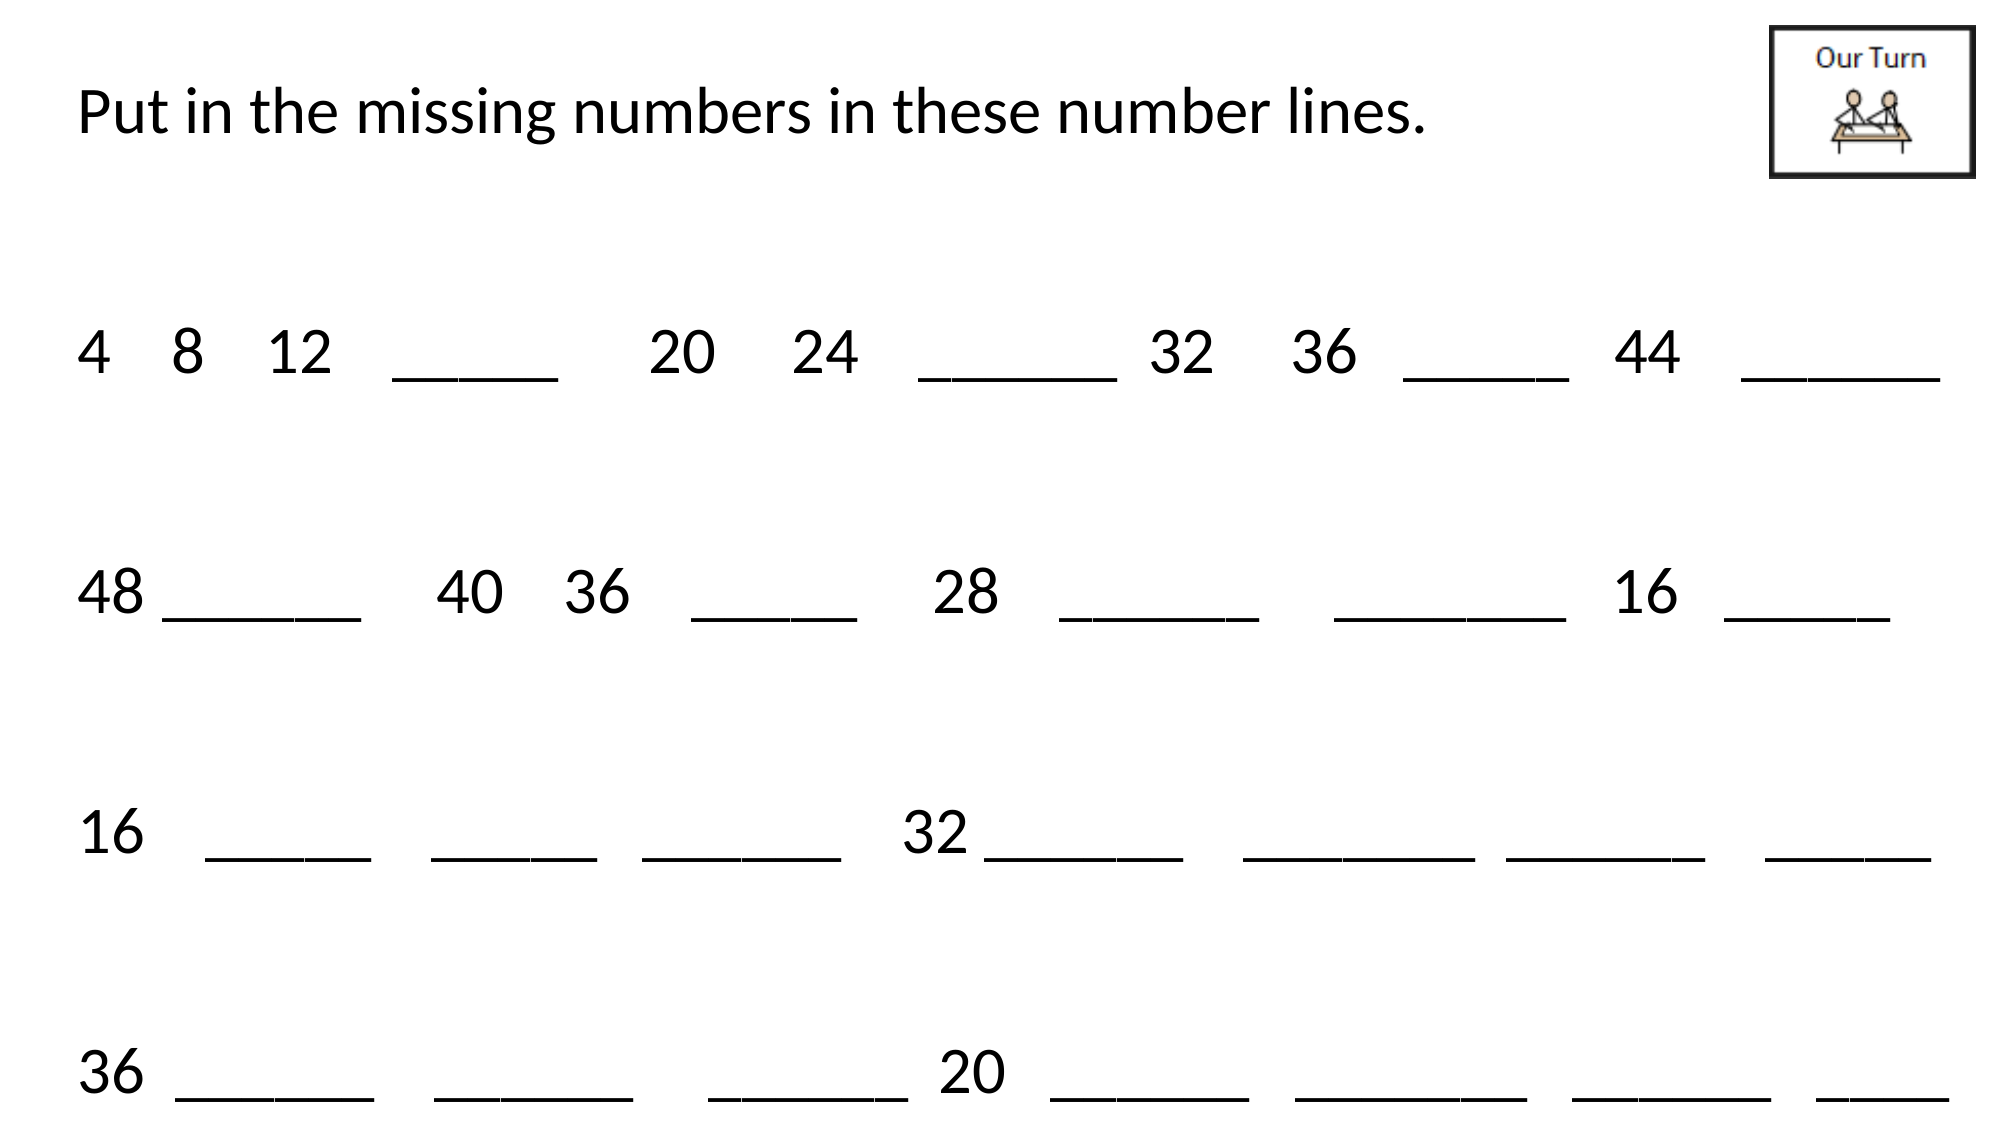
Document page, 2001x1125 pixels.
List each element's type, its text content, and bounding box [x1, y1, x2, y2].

picture [1769, 25, 1976, 179]
text_box Put in the missing numbers in these number lines. 4 8 12 _____ 20 24 ______ 32 36 _____ 44 ______ ______ 40 36 _____ 28 ______ _______ 16 _____ 16 _____ _____ ______ 32 ______ _______ ______ _____ 36 ______ ______ ______ 20 ______ _______ ______ ____ [63, 59, 2000, 1114]
